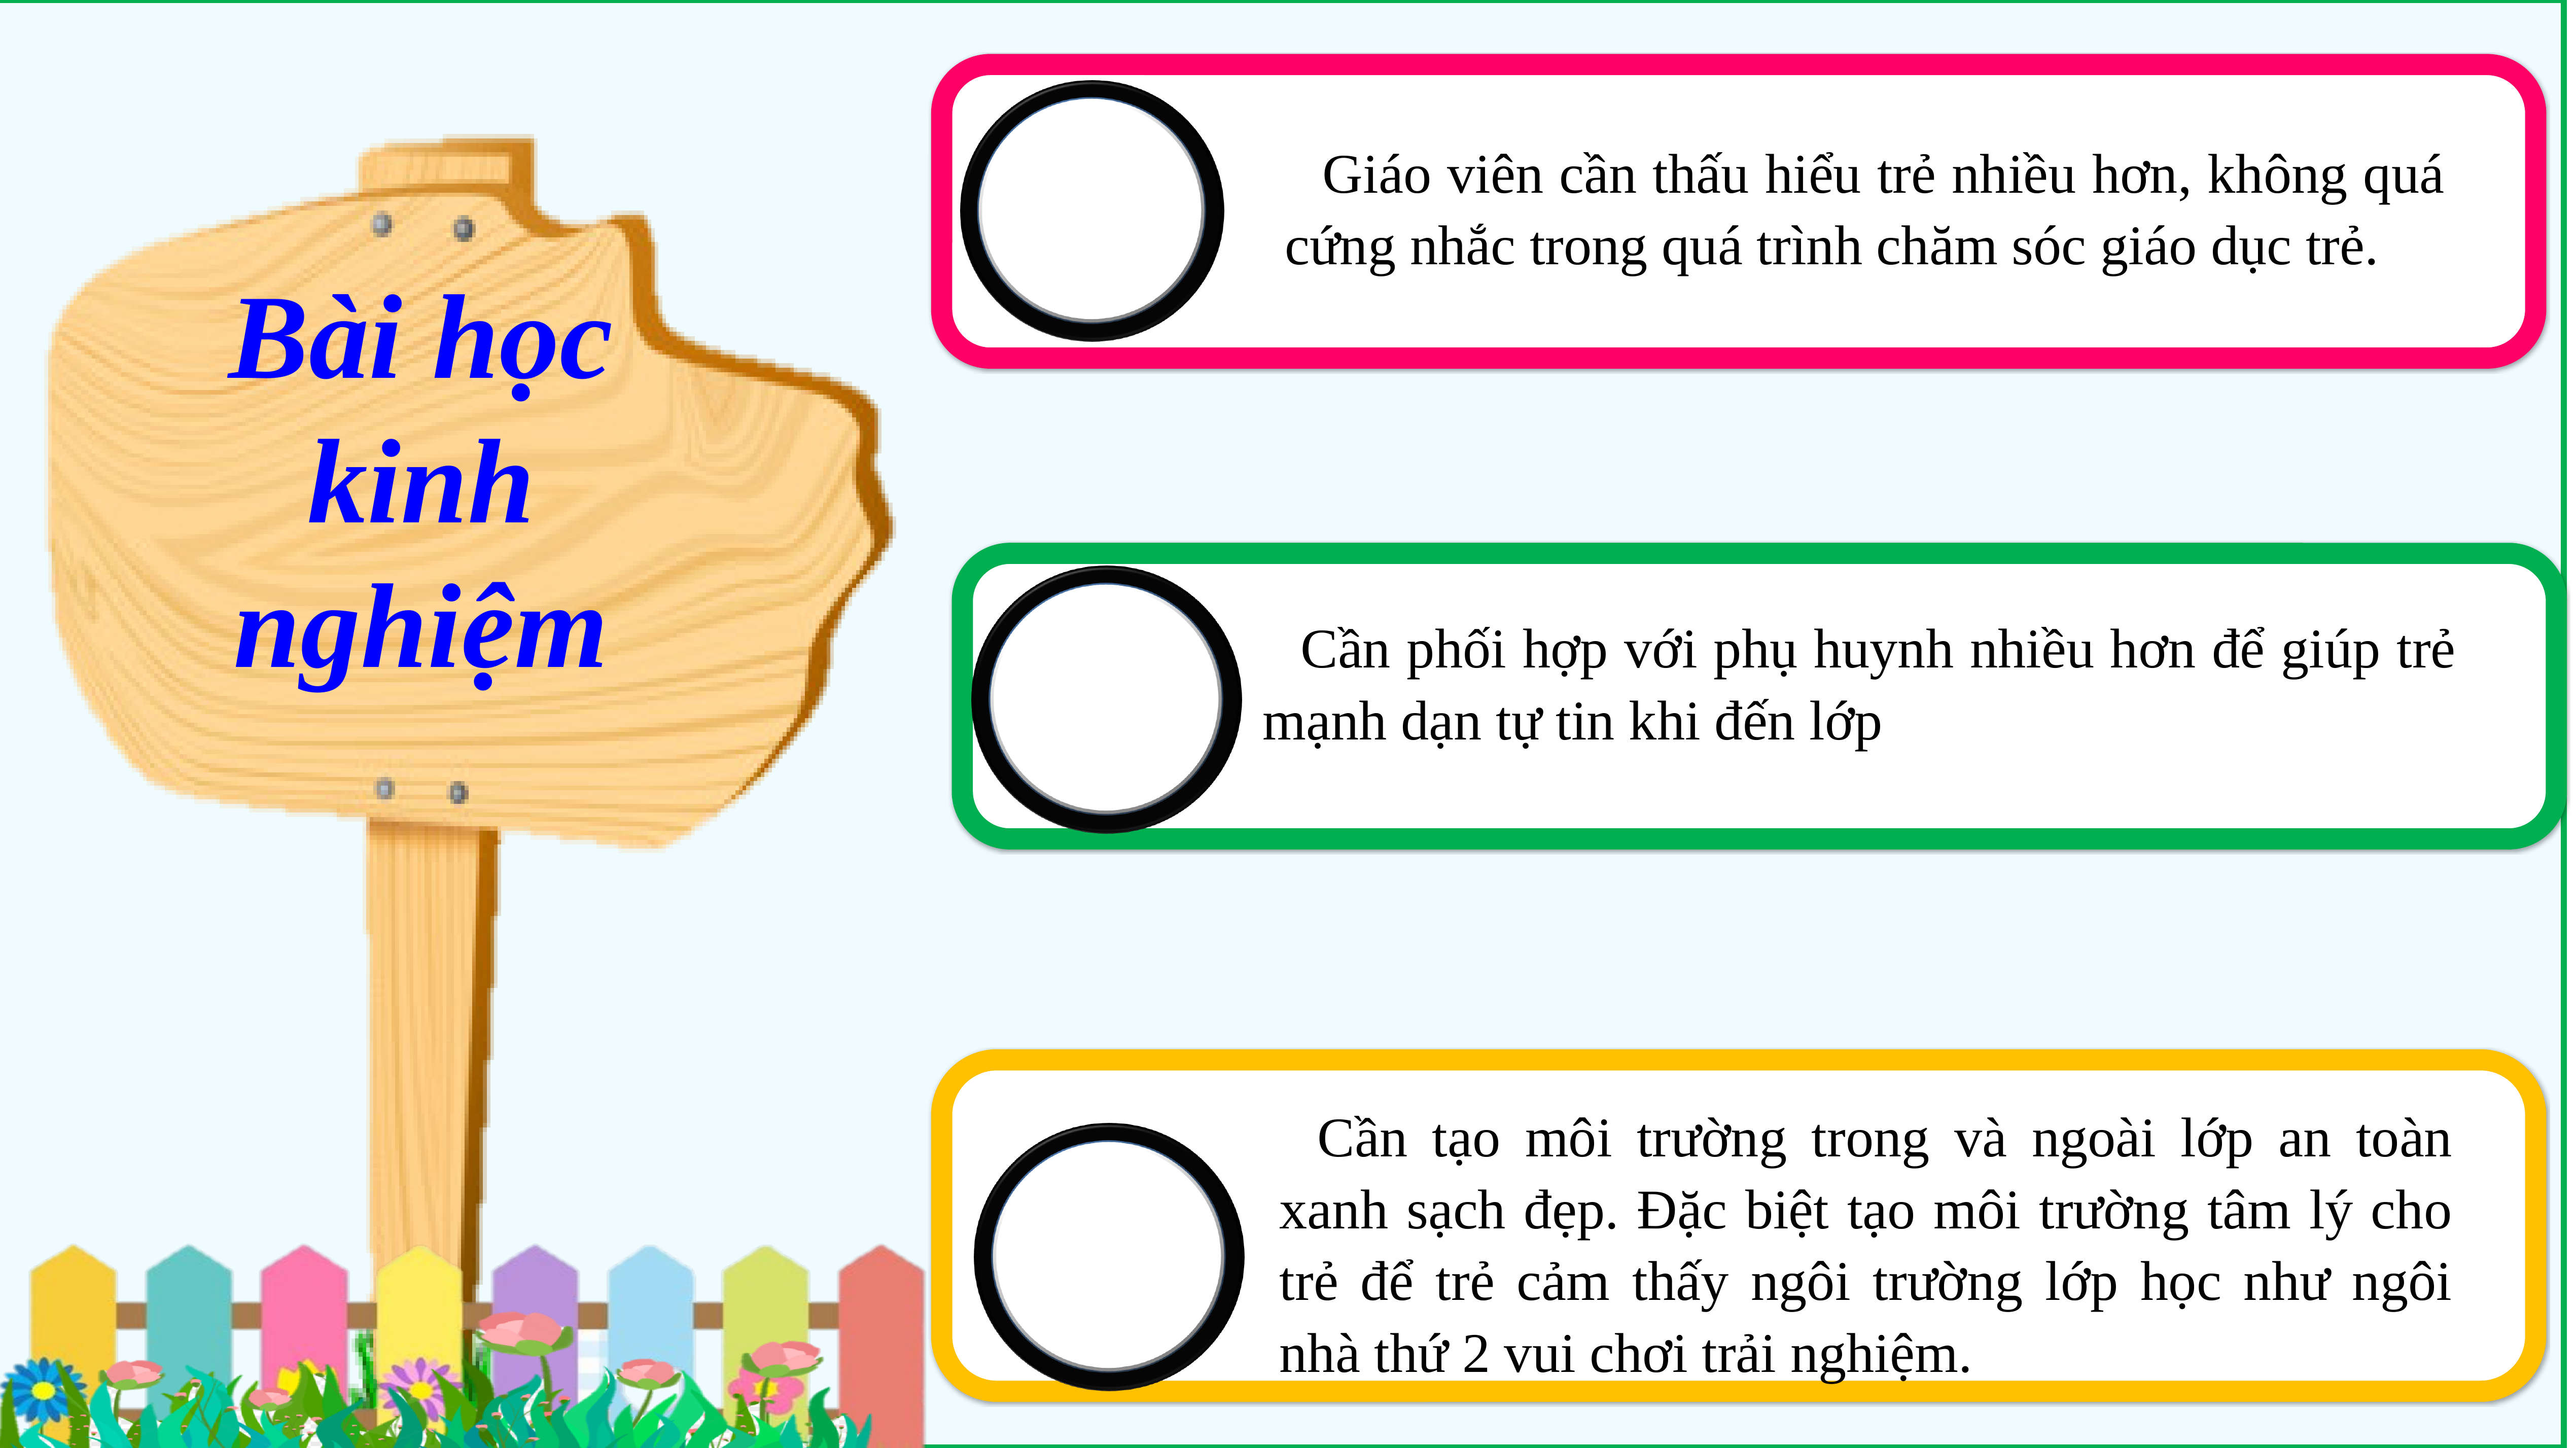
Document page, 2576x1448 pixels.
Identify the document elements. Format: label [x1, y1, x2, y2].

picture [970, 564, 1243, 835]
text_box [941, 1059, 2536, 1392]
picture [972, 1121, 1245, 1392]
picture [959, 79, 1225, 342]
text_box [962, 553, 2557, 839]
picture [0, 0, 942, 1448]
text_box [926, 0, 2565, 1448]
text_box [941, 64, 2536, 359]
